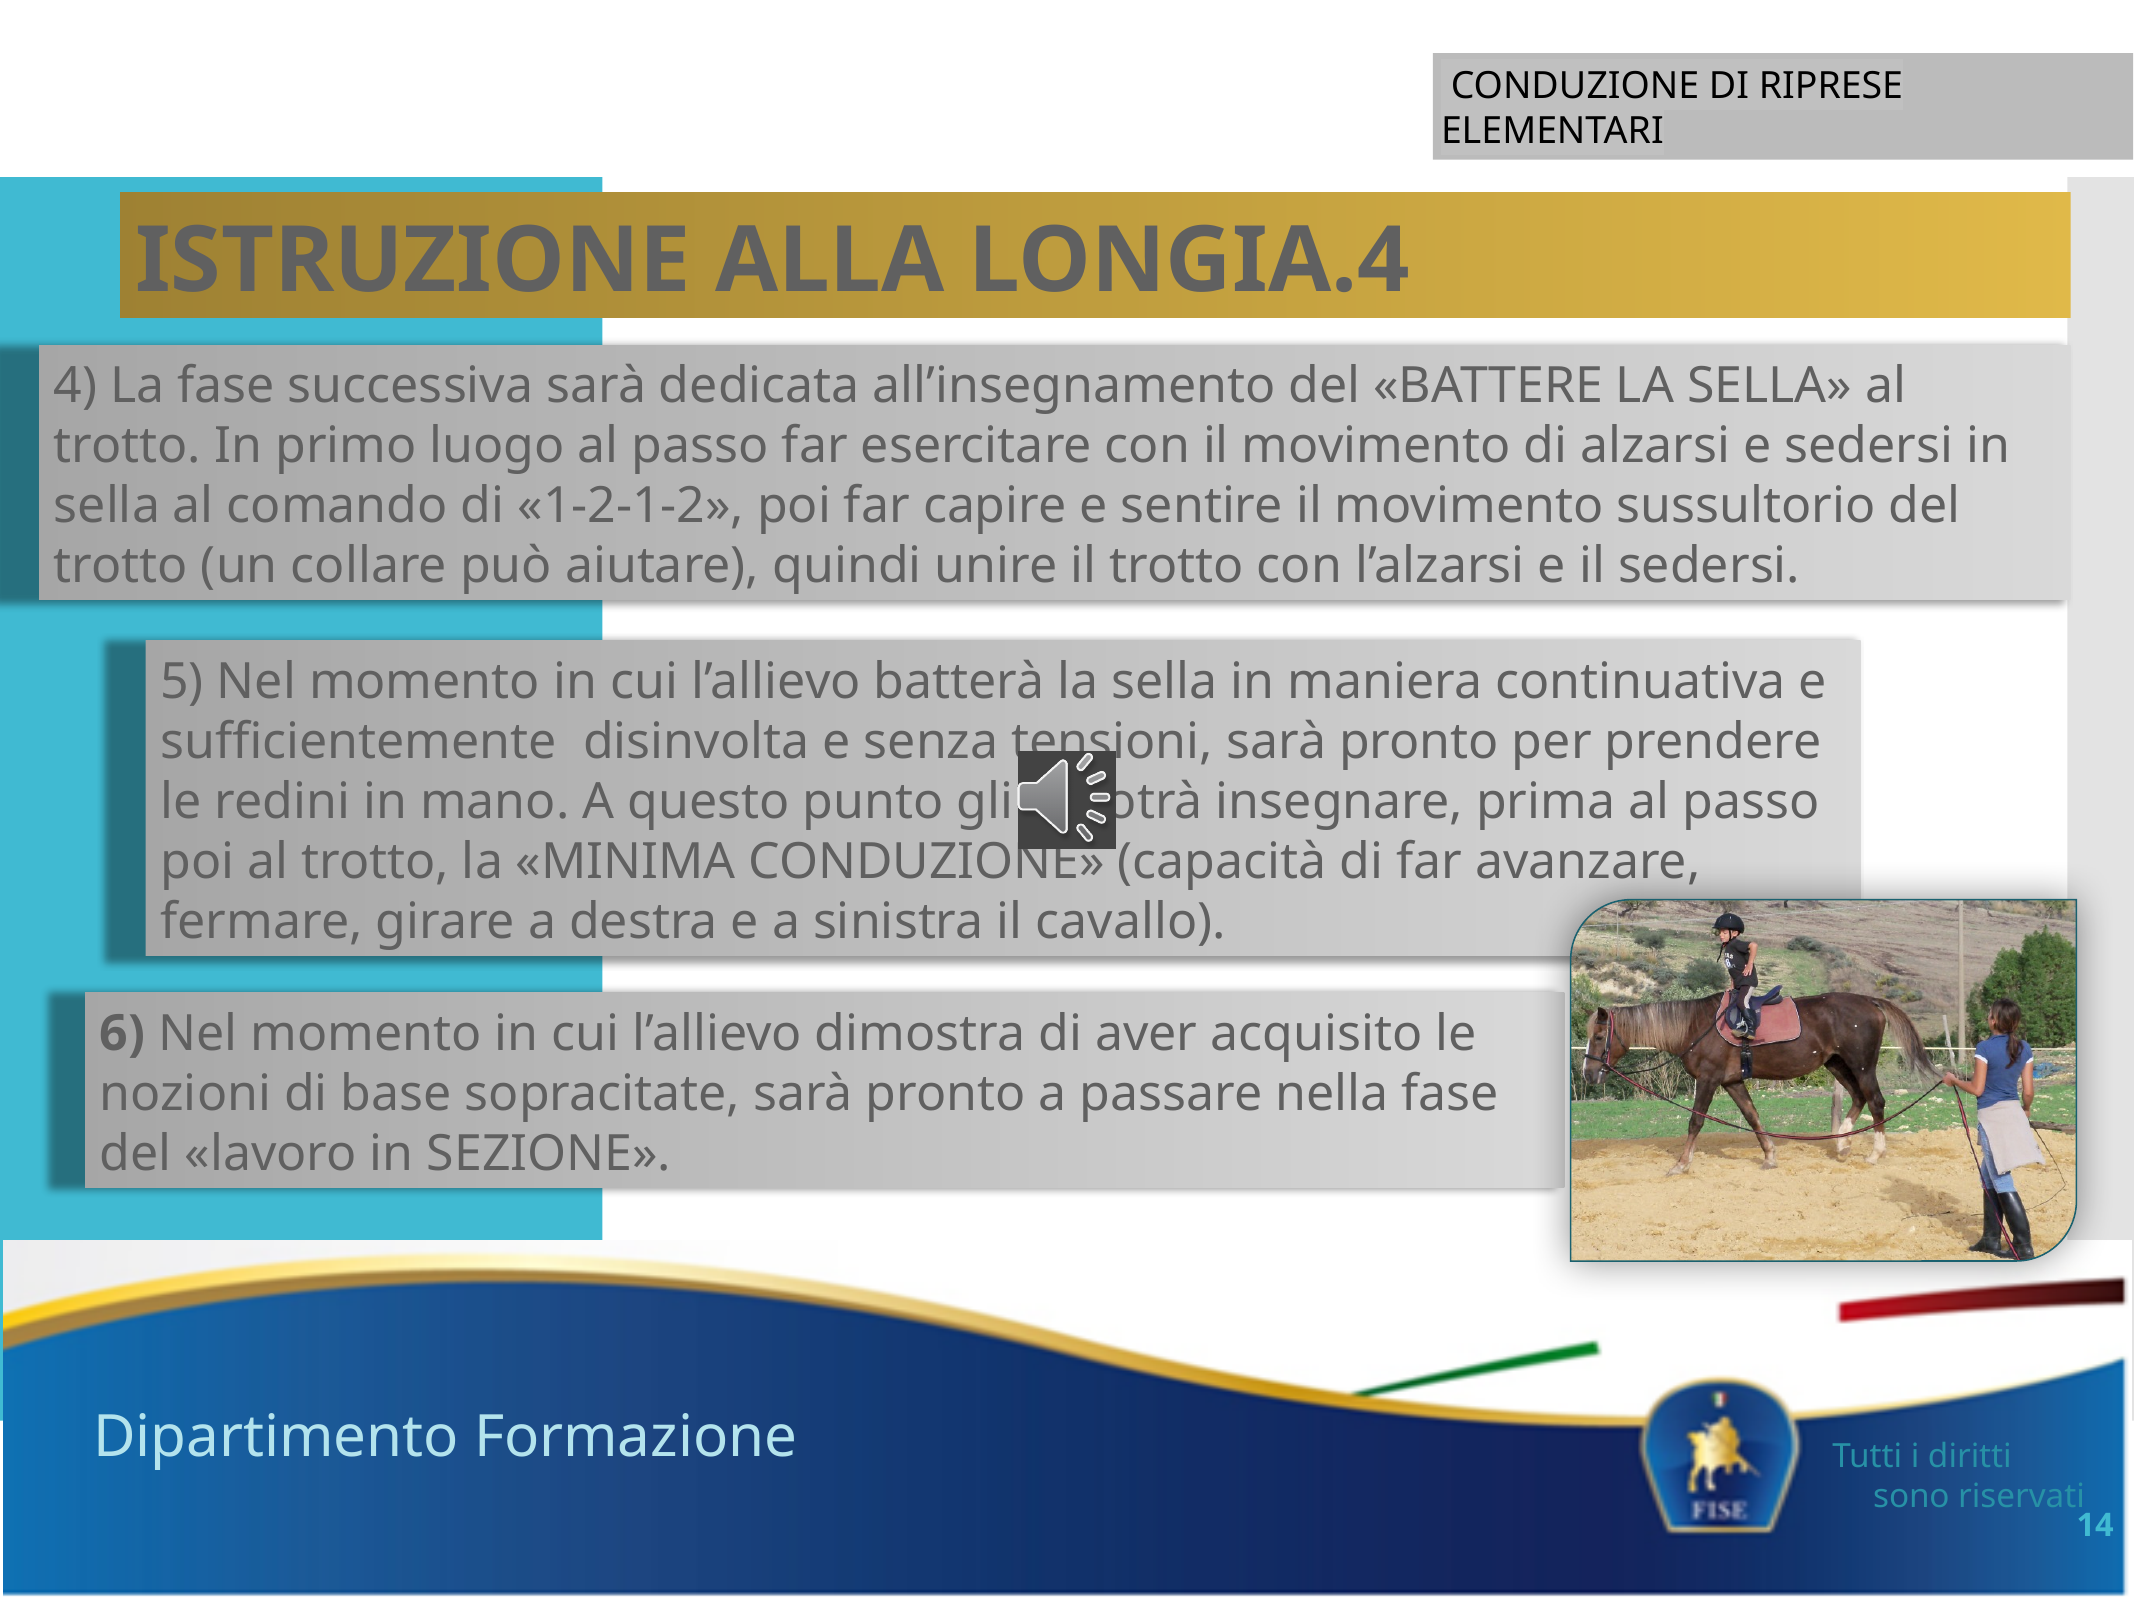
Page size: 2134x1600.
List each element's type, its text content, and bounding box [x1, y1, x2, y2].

text_box 5) Nel momento in cui l’allievo batterà la sella in maniera continuativa e sufficientemente disinvolta e senza tensioni, sarà pronto per prendere le redini in mano. A questo punto gli si potrà insegnare, prima al passo poi al trotto, la «MINIMA CONDUZIONE» (capacità di far avanzare, fermare, girare a destra e a sinistra il cavallo). [145, 640, 1861, 956]
text_box 4) La fase successiva sarà dedicata all’insegnamento del «BATTERE LA SELLA» al trotto. In primo luogo al passo far esercitare con il movimento di alzarsi e sedersi in sella al comando di «1-2-1-2», poi far capire e sentire il movimento sussultorio del trotto (un collare può aiutare), quindi unire il trotto con l’alzarsi e il sedersi. [39, 345, 2071, 600]
text_box 6) Nel momento in cui l’allievo dimostra di aver acquisito le nozioni di base sopracitate, sarà pronto a passare nella fase del «lavoro in SEZIONE». [85, 992, 1542, 1188]
picture [3, 899, 2132, 1600]
picture [1016, 749, 1117, 851]
text_box ISTRUZIONE ALLA LONGIA.4 [120, 192, 2071, 318]
text_box CONDUZIONE DI RIPRESE ELEMENTARI [1432, 53, 2134, 160]
